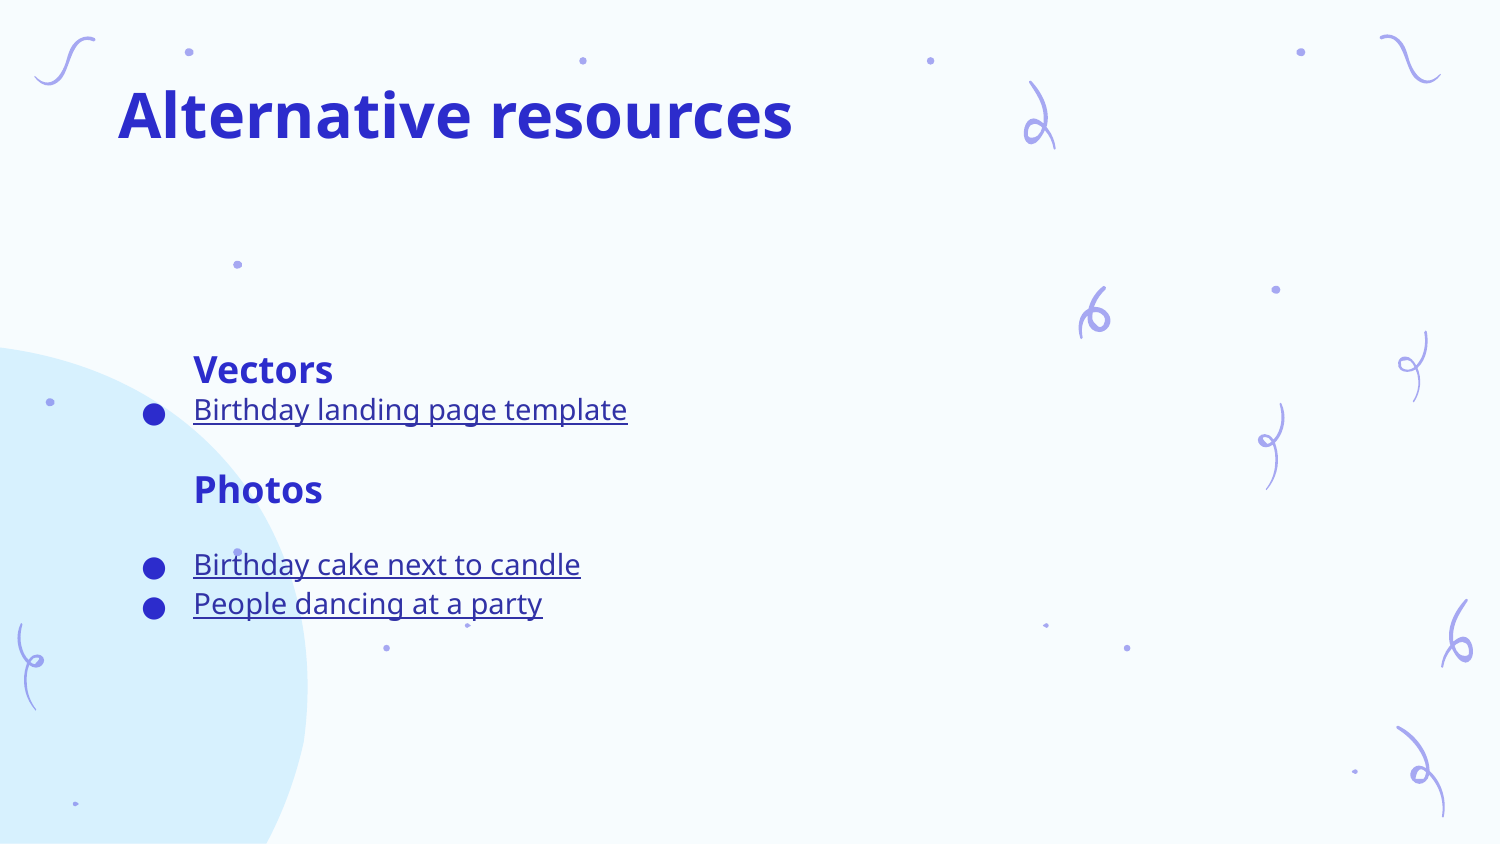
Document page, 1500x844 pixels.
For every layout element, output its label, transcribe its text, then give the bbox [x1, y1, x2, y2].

list Vectors Birthday landing page template Photos Birthday cake next to candle People dancing at a party [103, 216, 935, 756]
title Alternative resources [103, 61, 1015, 155]
